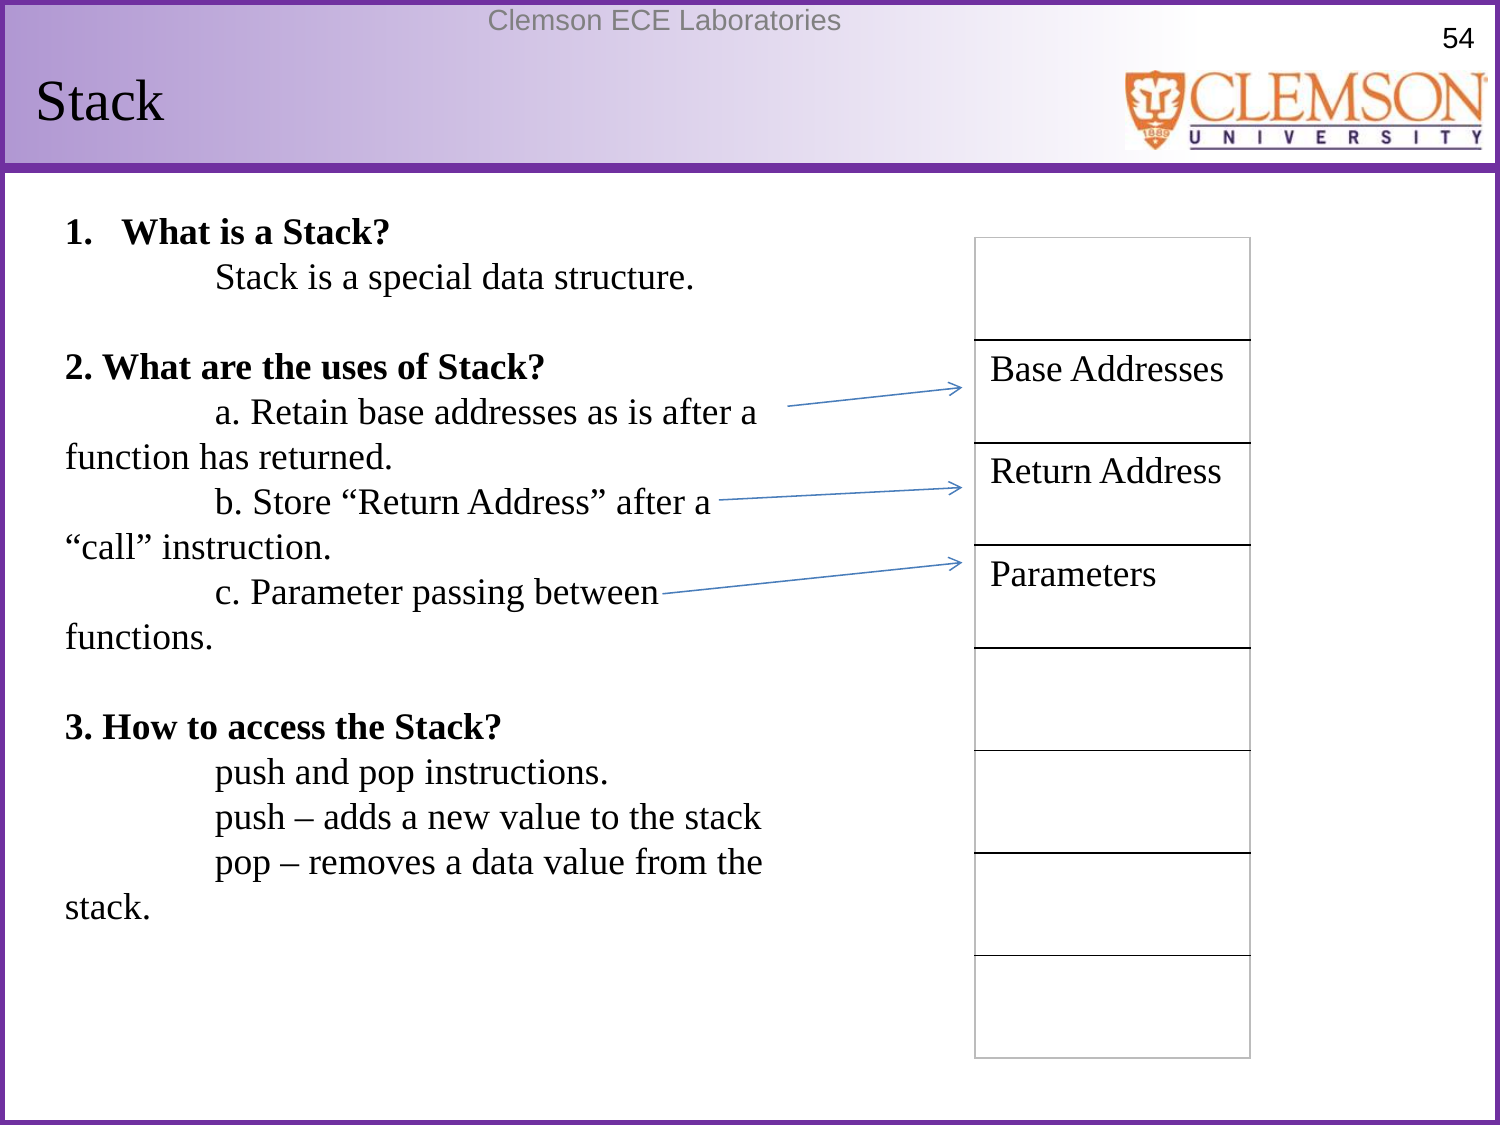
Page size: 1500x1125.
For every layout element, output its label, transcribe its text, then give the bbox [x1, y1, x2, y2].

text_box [662, 562, 963, 594]
table_cell [976, 751, 1249, 852]
table_cell [976, 854, 1249, 955]
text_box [718, 487, 963, 501]
picture [1125, 70, 1488, 150]
table_cell Return Address [976, 444, 1249, 544]
table_cell Parameters [976, 546, 1249, 647]
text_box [787, 387, 963, 407]
title Stack [20, 34, 1113, 160]
text_box What is a Stack? Stack is a special data structure. 2. What are the uses of Stack? a. Retain base addresses as is after a function has returned. b. Store “Return Address” after a “call” instruction. c. Parameter passing between functions. 3. How to access the Stack? push and pop instructions. push – adds a new value to the stack pop – removes a data value from the stack. [49, 199, 788, 980]
table_cell Base Addresses [976, 341, 1249, 442]
table_cell [976, 956, 1249, 1057]
table_cell [976, 649, 1249, 750]
table_header [976, 238, 1249, 339]
